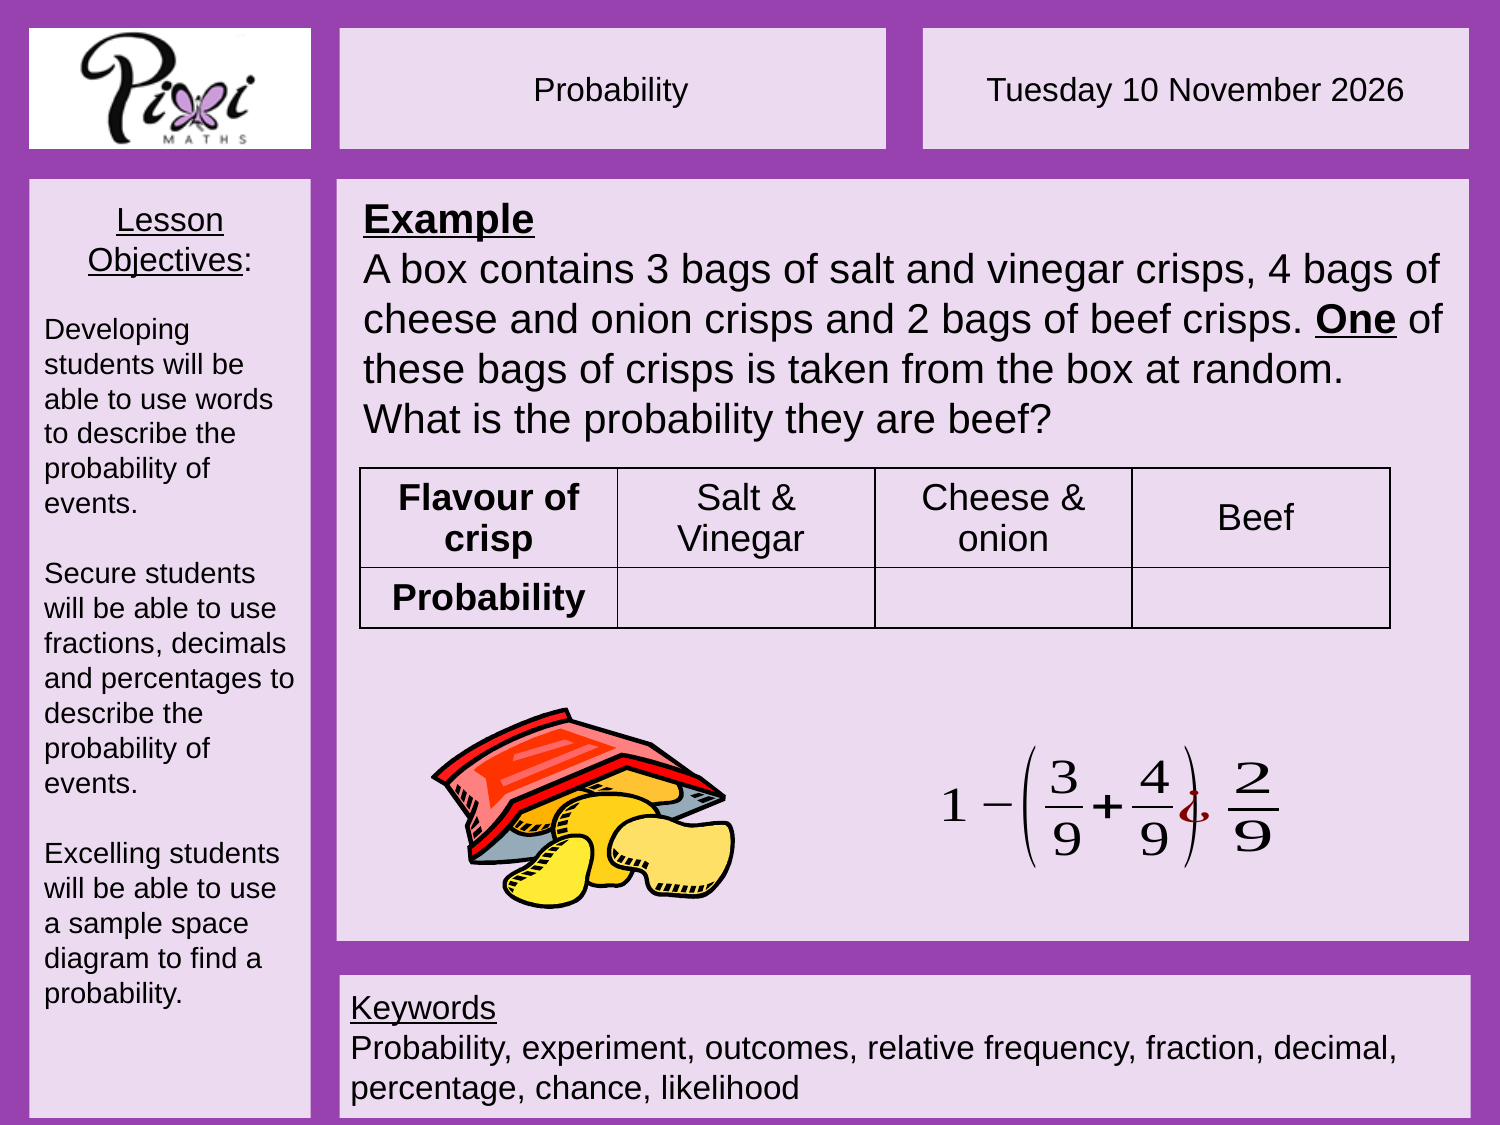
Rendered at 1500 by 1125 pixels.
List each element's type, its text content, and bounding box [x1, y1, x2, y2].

text_box Example A box contains 3 bags of salt and vinegar crisps, 4 bags of cheese and onion crisps and 2 bags of beef crisps. One of these bags of crisps is taken from the box at random. What is the probability they are beef? [348, 184, 1459, 450]
picture [0, 0, 1500, 1125]
